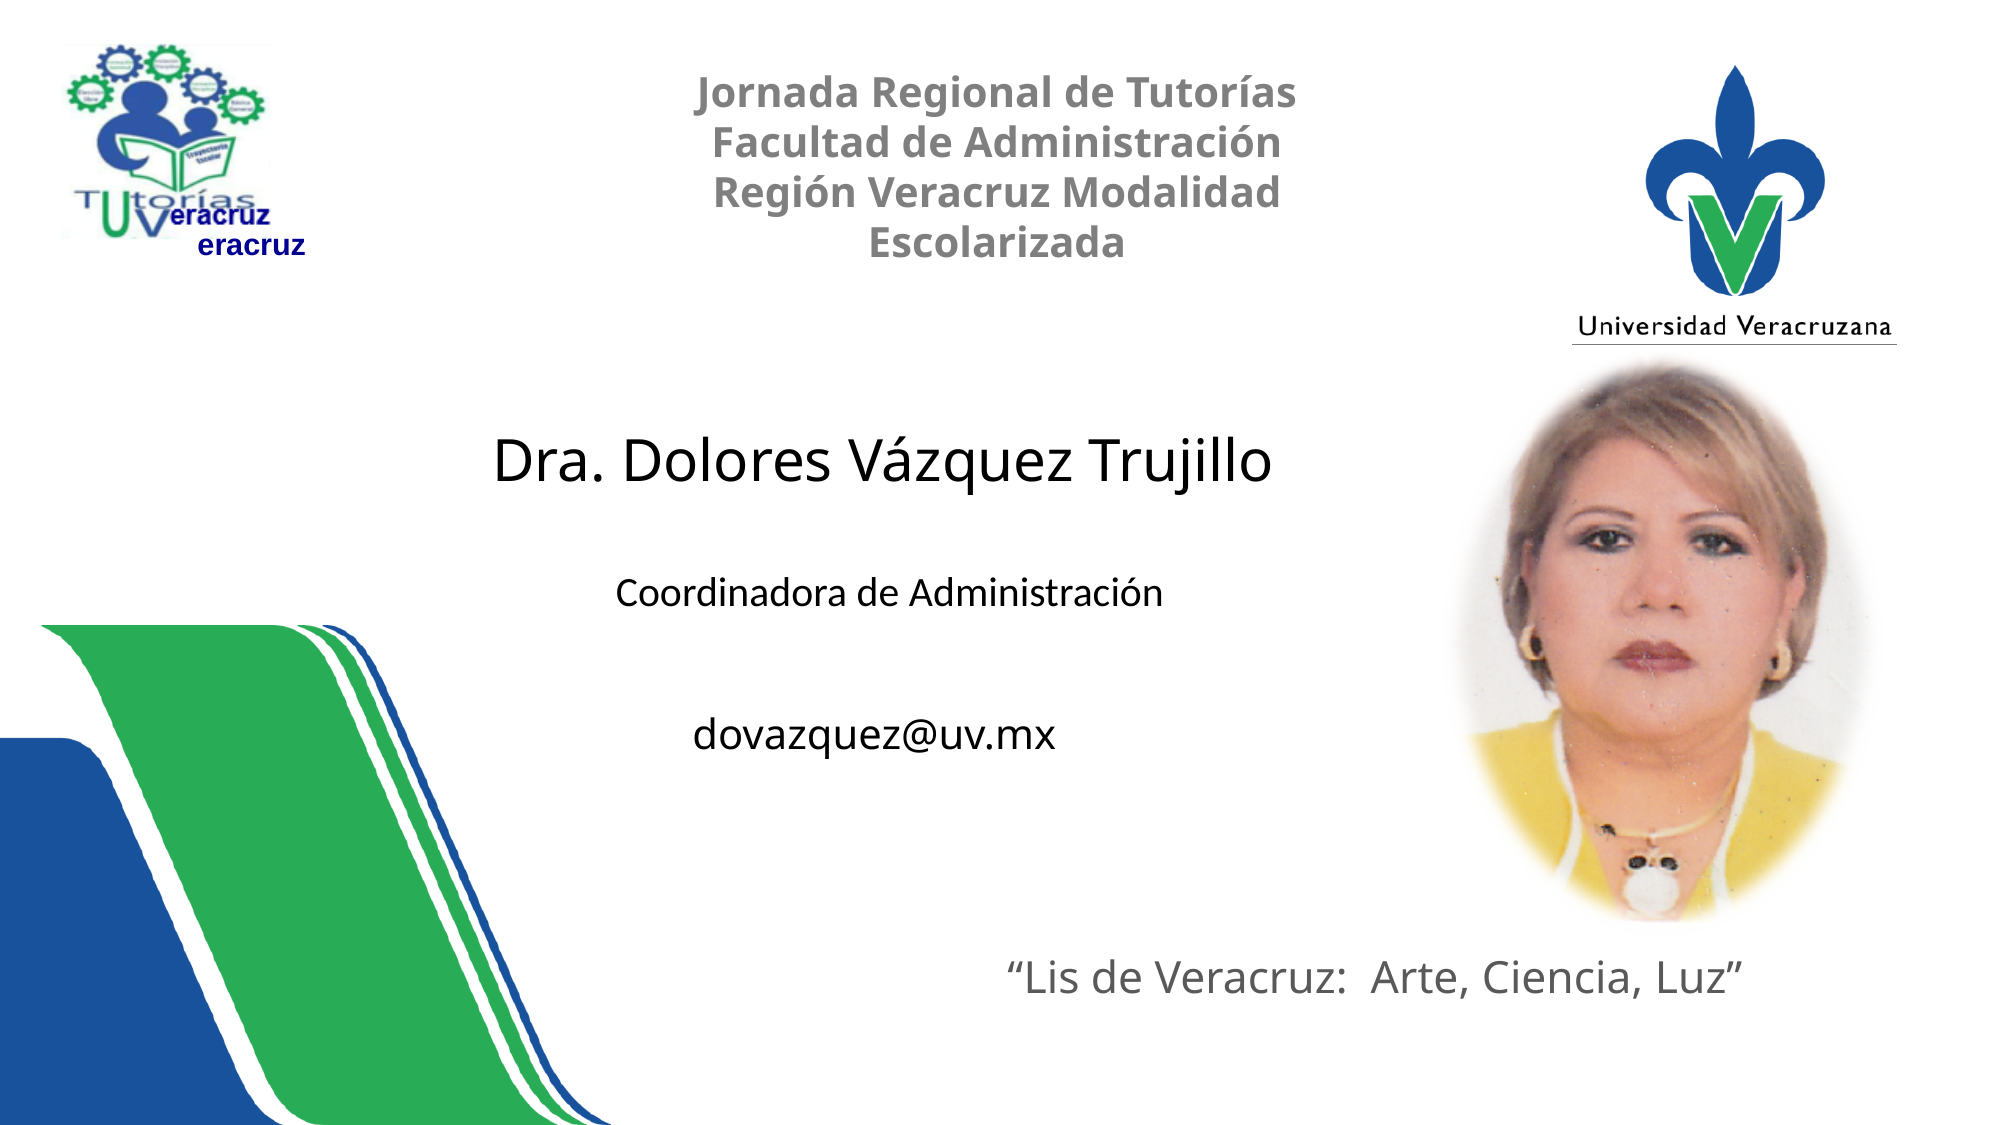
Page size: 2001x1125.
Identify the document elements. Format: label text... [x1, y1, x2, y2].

picture [0, 625, 611, 1125]
picture [1441, 347, 1884, 938]
picture [61, 35, 301, 261]
text_box eracruz [182, 217, 451, 269]
text_box Dra. Dolores Vázquez Trujillo [385, 415, 1381, 557]
text_box dovazquez@uv.mx [603, 700, 1146, 766]
text_box Coordinadora de Administración [385, 557, 1386, 623]
picture [1572, 65, 1897, 345]
